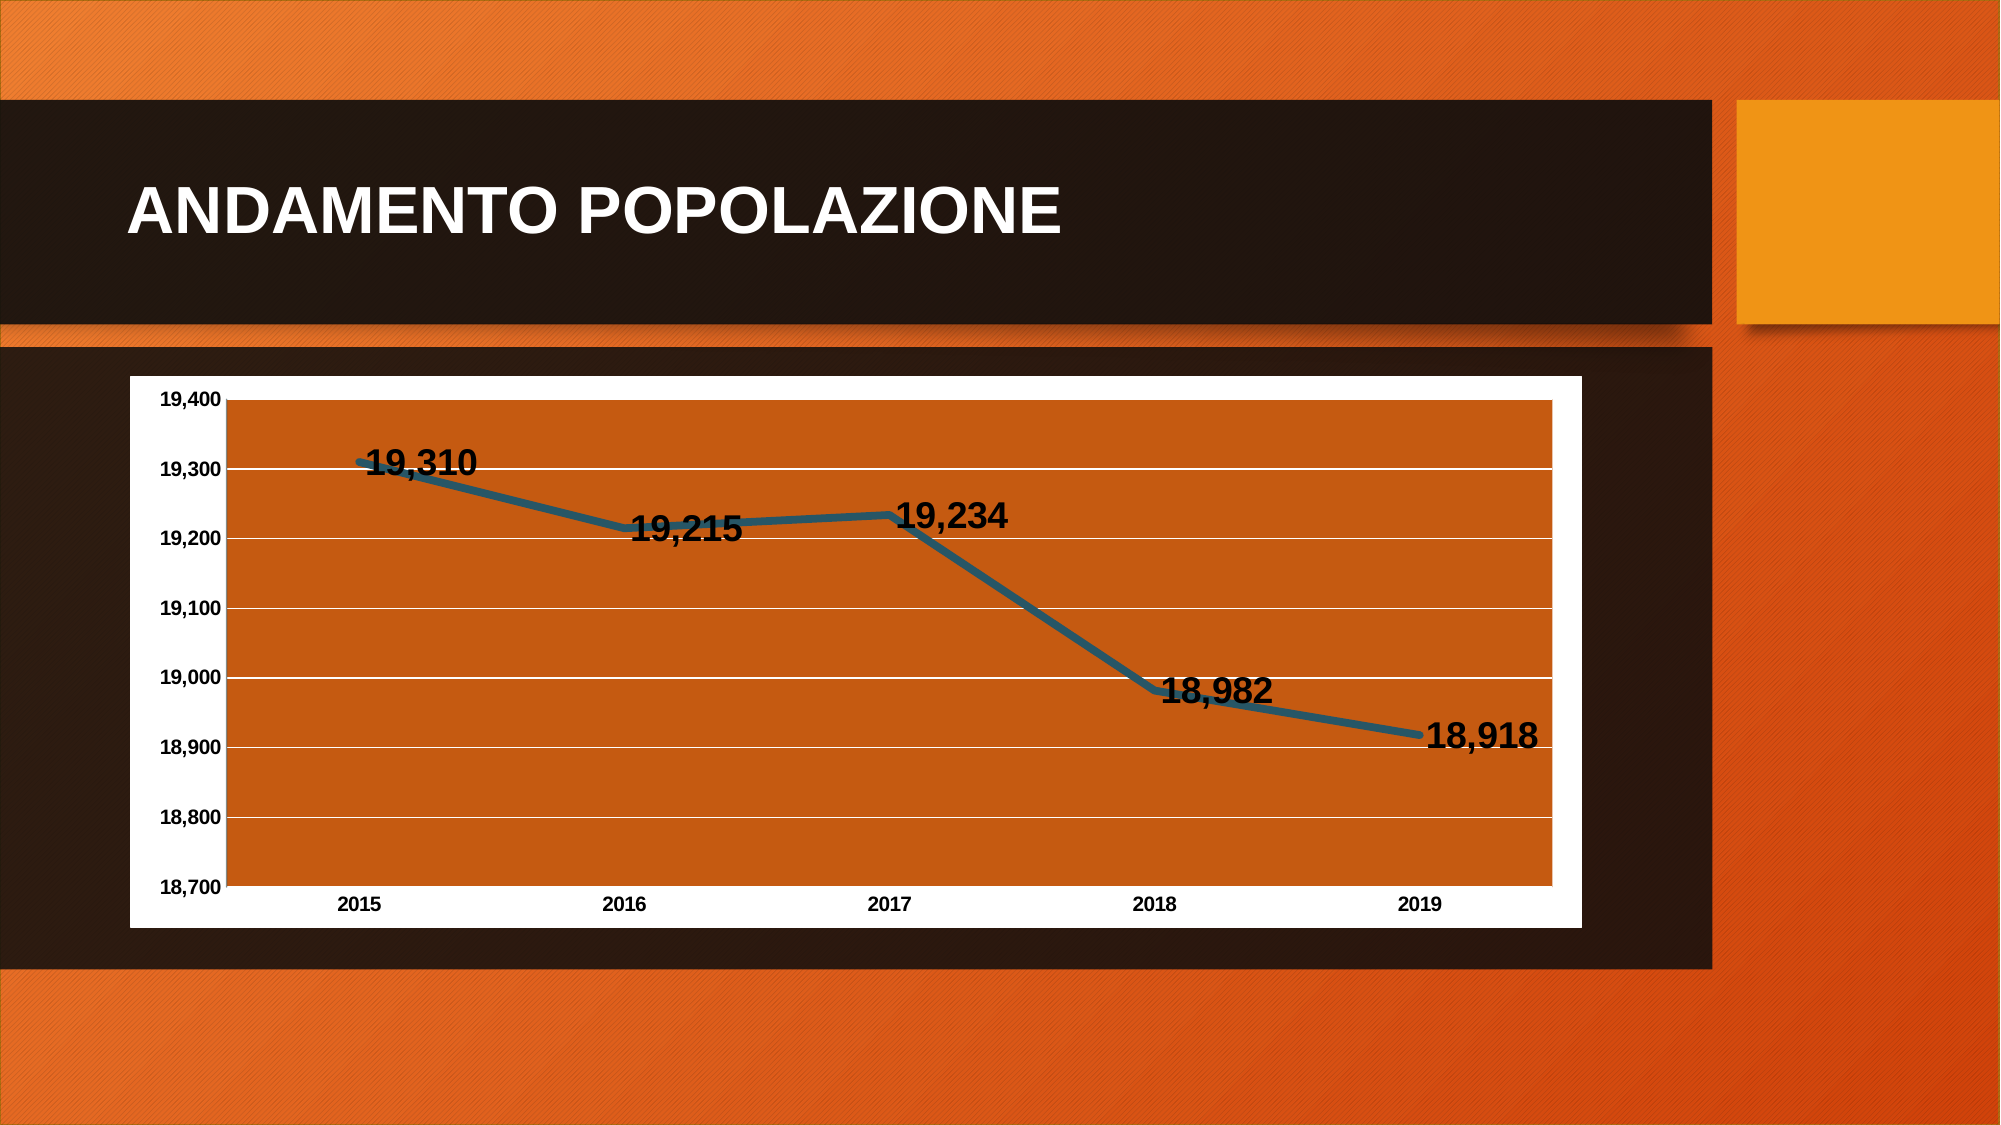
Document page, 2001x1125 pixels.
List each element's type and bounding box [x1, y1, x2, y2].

chart [129, 375, 1583, 929]
picture [0, 0, 2000, 1125]
